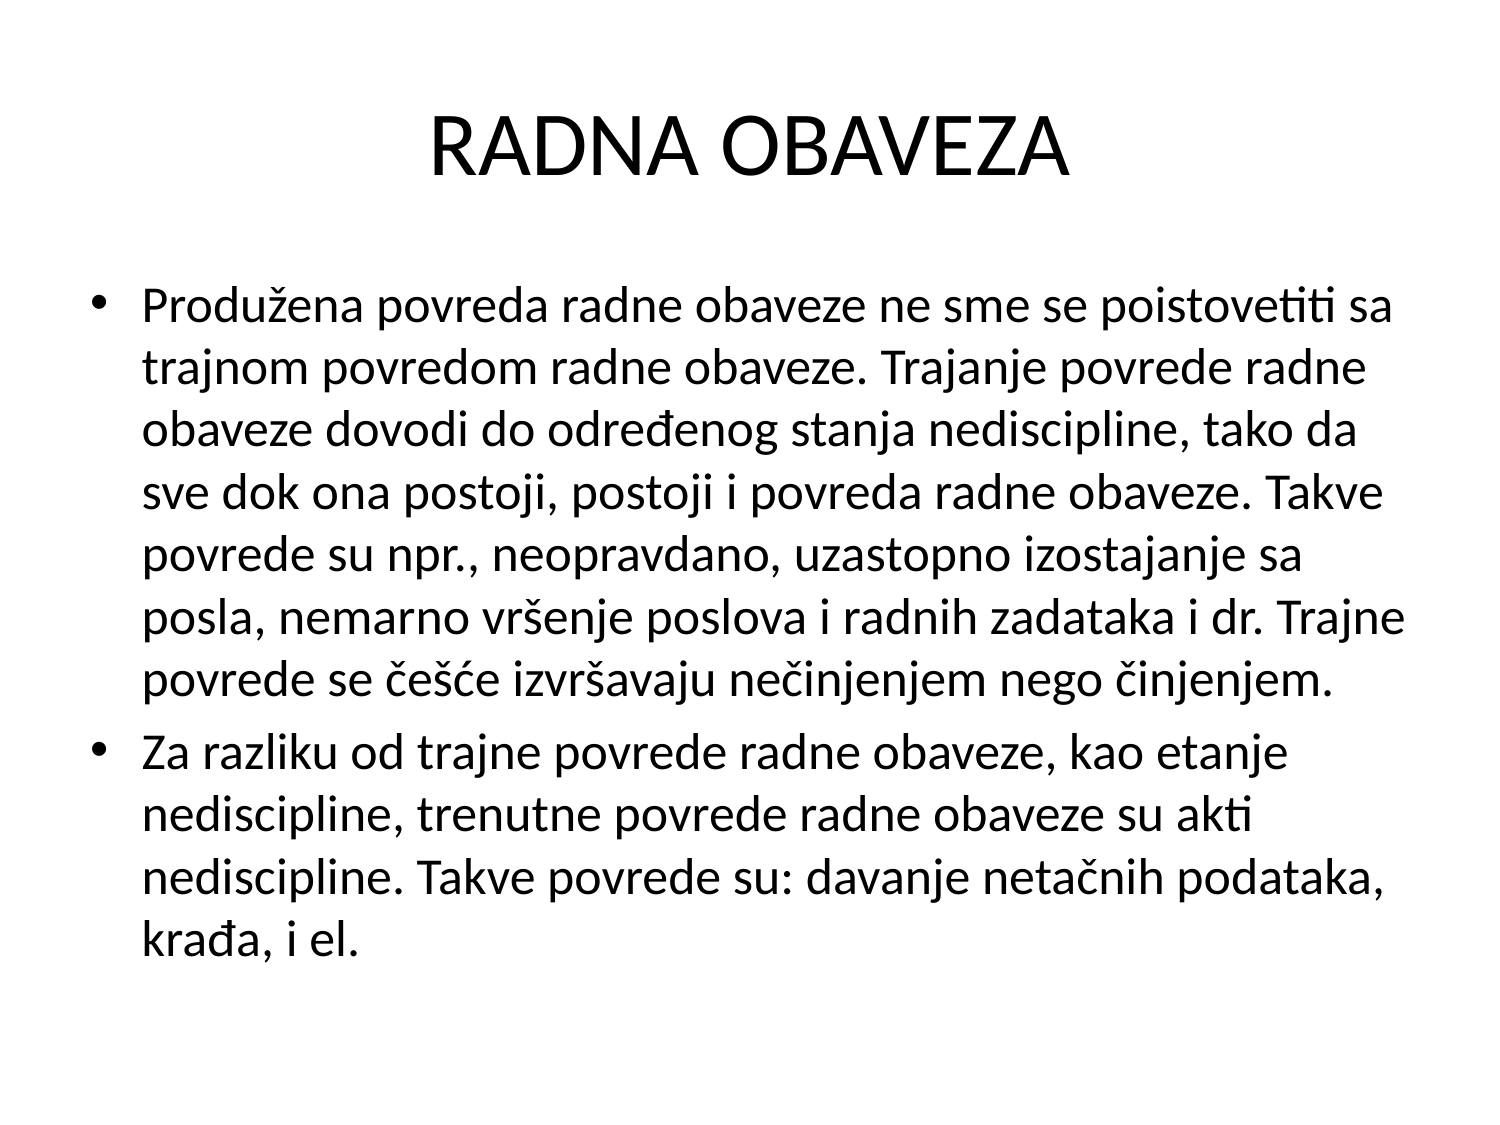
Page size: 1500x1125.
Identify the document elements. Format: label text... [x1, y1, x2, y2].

title RADNA OBAVEZA [75, 45, 1425, 233]
list Produžena povreda radne obaveze ne sme se poistovetiti sa trajnom povredom radne obaveze. Trajanje povrede radne obaveze dovodi do određenog stanja nediscipline, tako da sve dok ona postoji, postoji i povreda radne obaveze. Takve povrede su npr., neopravdano, uzastopno izostajanje sa posla, nemarno vršenje poslova i radnih zadataka i dr. Trajne povrede se češće izvršavaju nečinjenjem nego činjenjem. Za razliku od trajne povrede radne obaveze, kao etanje nediscipline, trenutne povrede radne obaveze su akti nediscipline. Takve povrede su: davanje netačnih podataka, krađa, i el. [75, 262, 1425, 1005]
